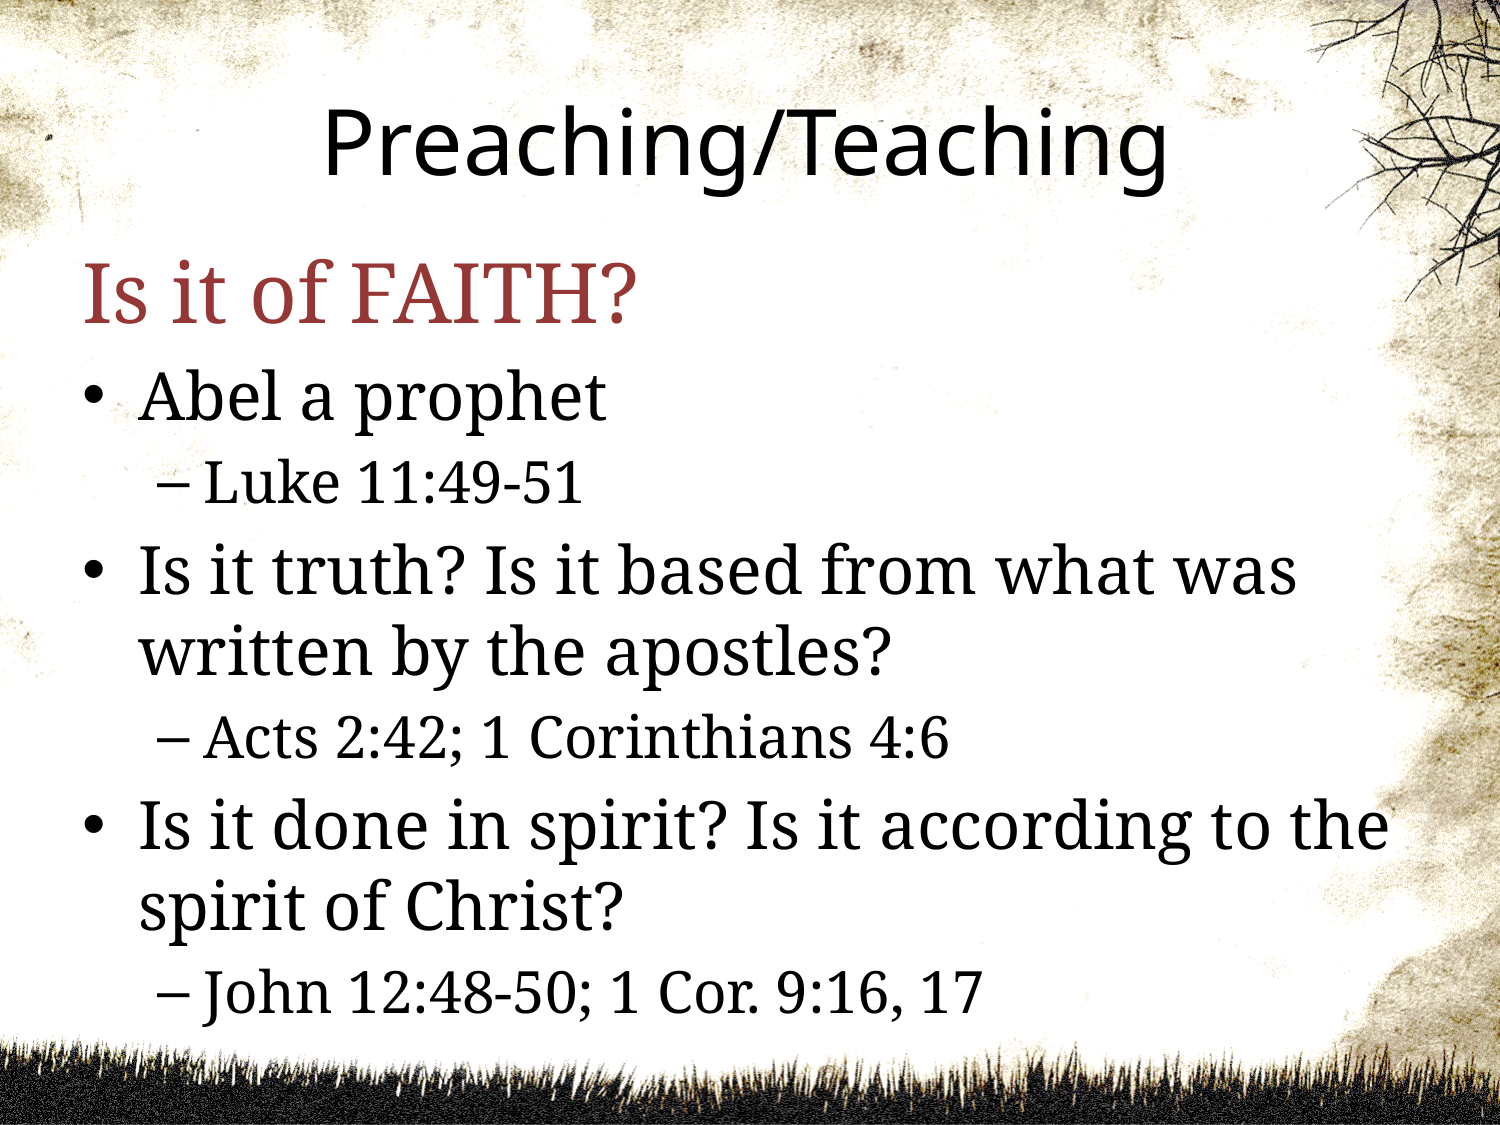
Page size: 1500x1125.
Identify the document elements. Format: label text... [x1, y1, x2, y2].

title Preaching/Teaching [67, 45, 1425, 233]
list Is it of FAITH? Abel a prophet Luke 11:49-51 Is it truth? Is it based from what was written by the apostles? Acts 2:42; 1 Corinthians 4:6 Is it done in spirit? Is it according to the spirit of Christ? John 12:48-50; 1 Cor. 9:16, 17 [67, 233, 1425, 996]
picture [0, 0, 1500, 1125]
